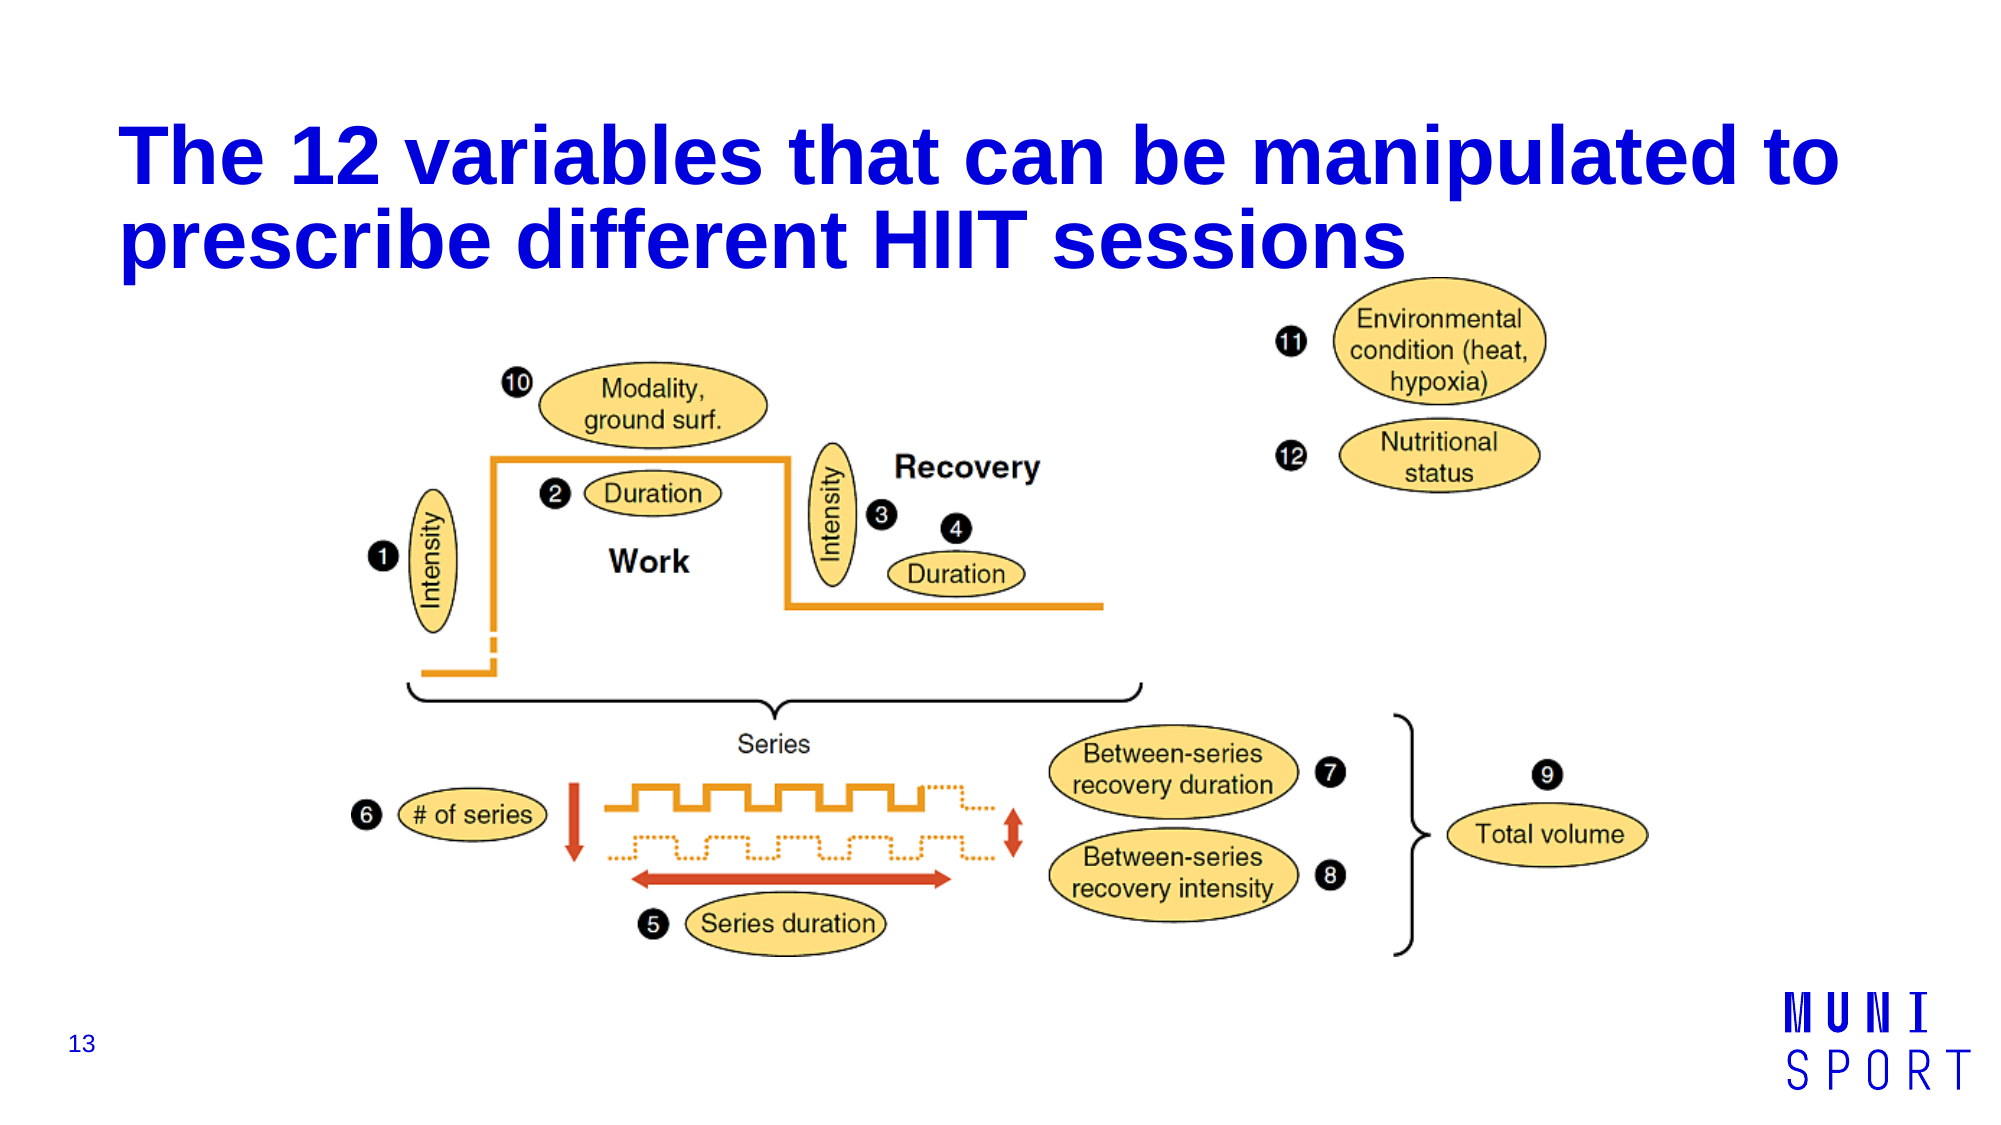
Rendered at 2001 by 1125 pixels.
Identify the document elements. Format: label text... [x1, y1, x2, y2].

slide_number 13 [67, 1021, 110, 1063]
title The 12 variables that can be manipulated to prescribe different HIIT sessions [118, 118, 1883, 193]
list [350, 277, 1650, 958]
